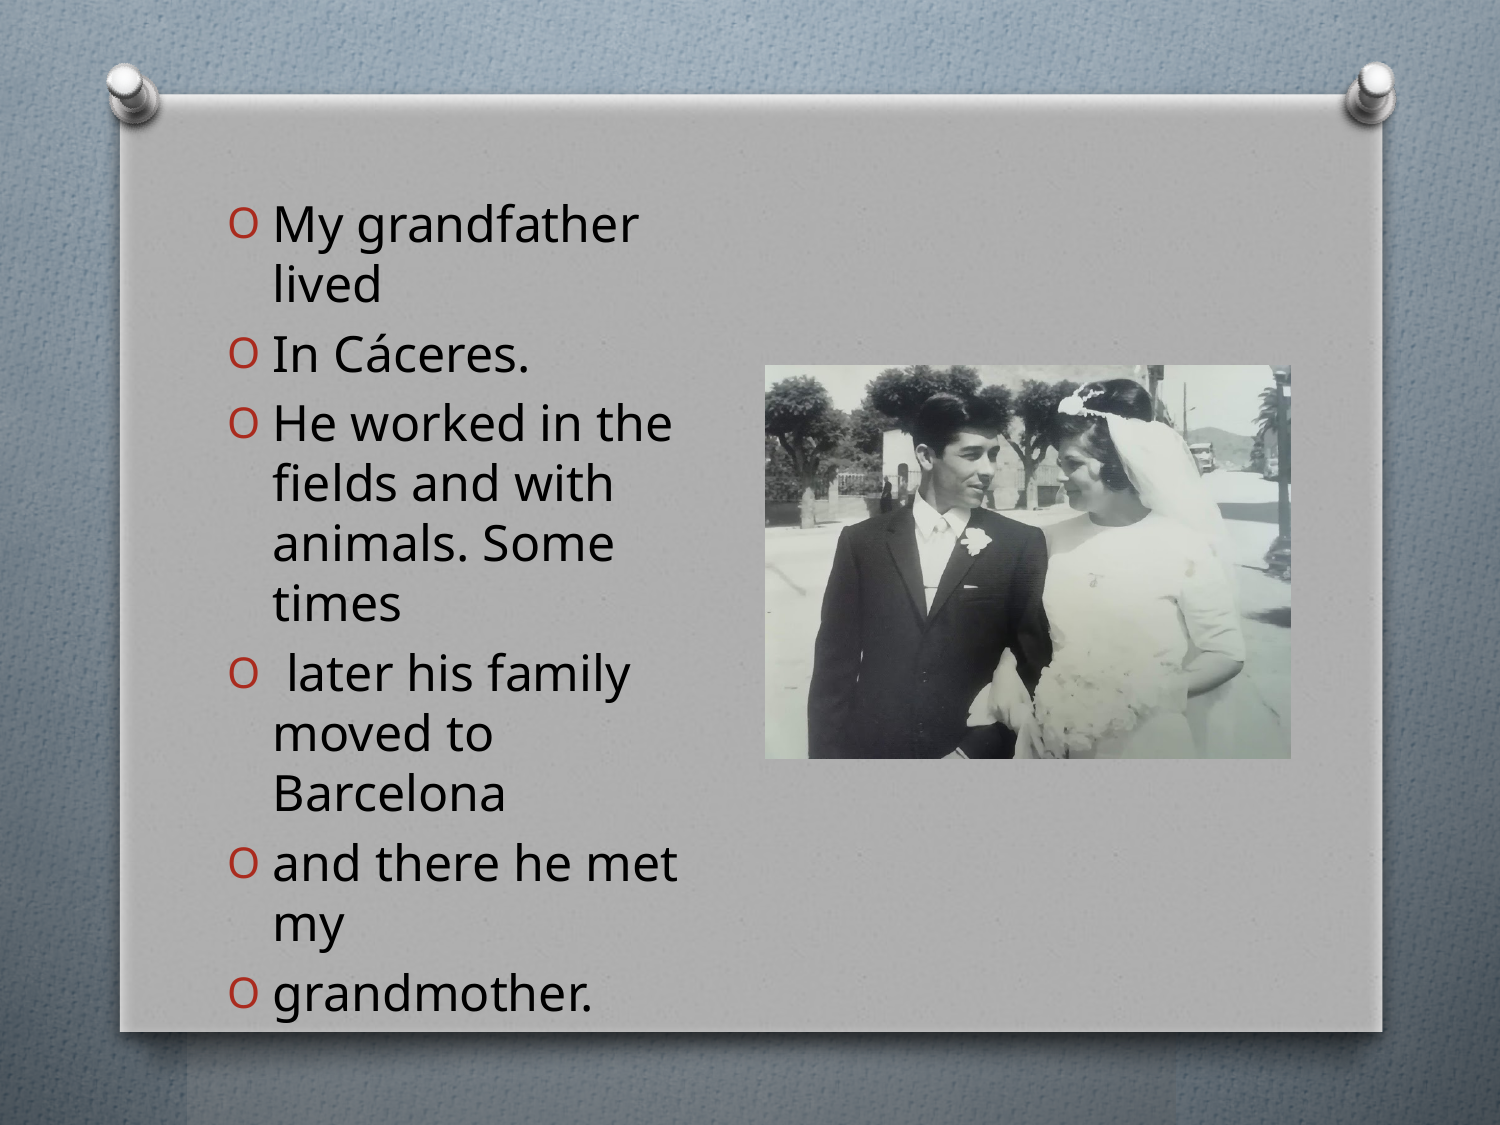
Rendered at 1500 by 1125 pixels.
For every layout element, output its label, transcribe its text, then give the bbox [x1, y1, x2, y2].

picture [75, 29, 198, 153]
list My grandfather lived In Cáceres. He worked in the fields and with animals. Some times later his family moved to Barcelona and there he met my grandmother. [213, 184, 738, 939]
picture [1317, 35, 1439, 156]
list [764, 364, 1291, 759]
